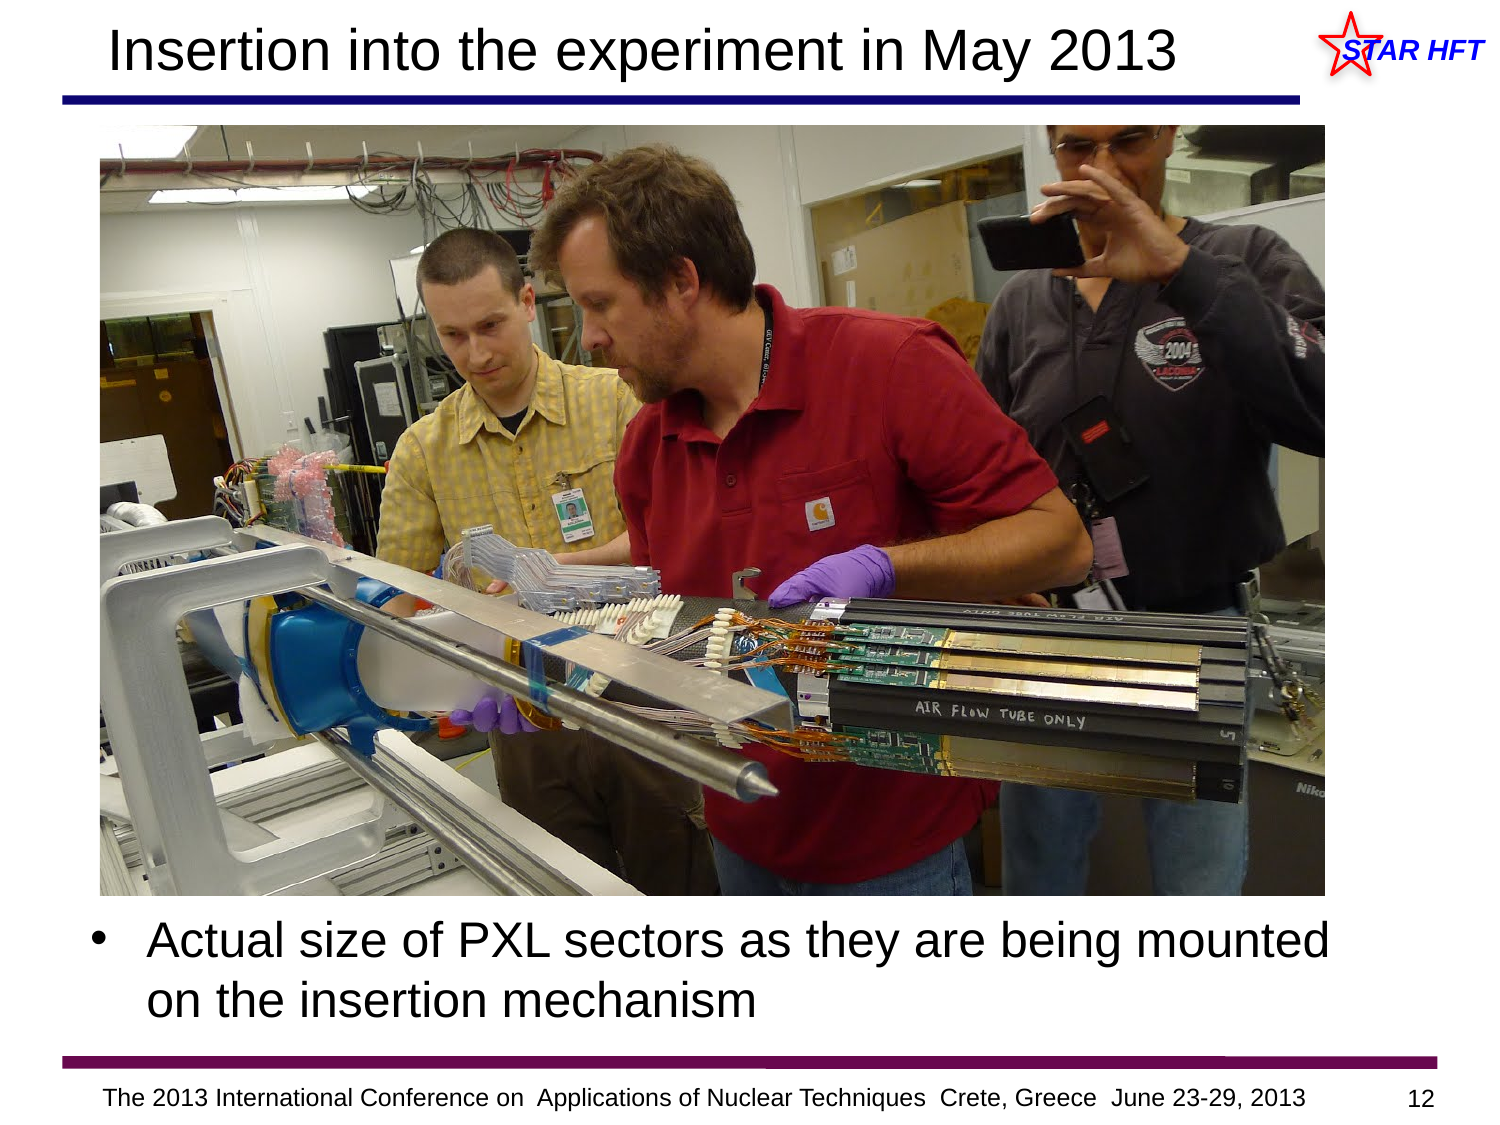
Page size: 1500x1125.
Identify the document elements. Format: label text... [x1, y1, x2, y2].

title Insertion into the experiment in May 2013 [71, 7, 1217, 88]
list Actual size of PXL sectors as they are being mounted on the insertion mechanism [75, 899, 1388, 1050]
text_box The 2013 International Conference on Applications of Nuclear Techniques Crete, Greece June 23-29, 2013 [87, 1073, 1350, 1122]
picture [99, 124, 1326, 897]
